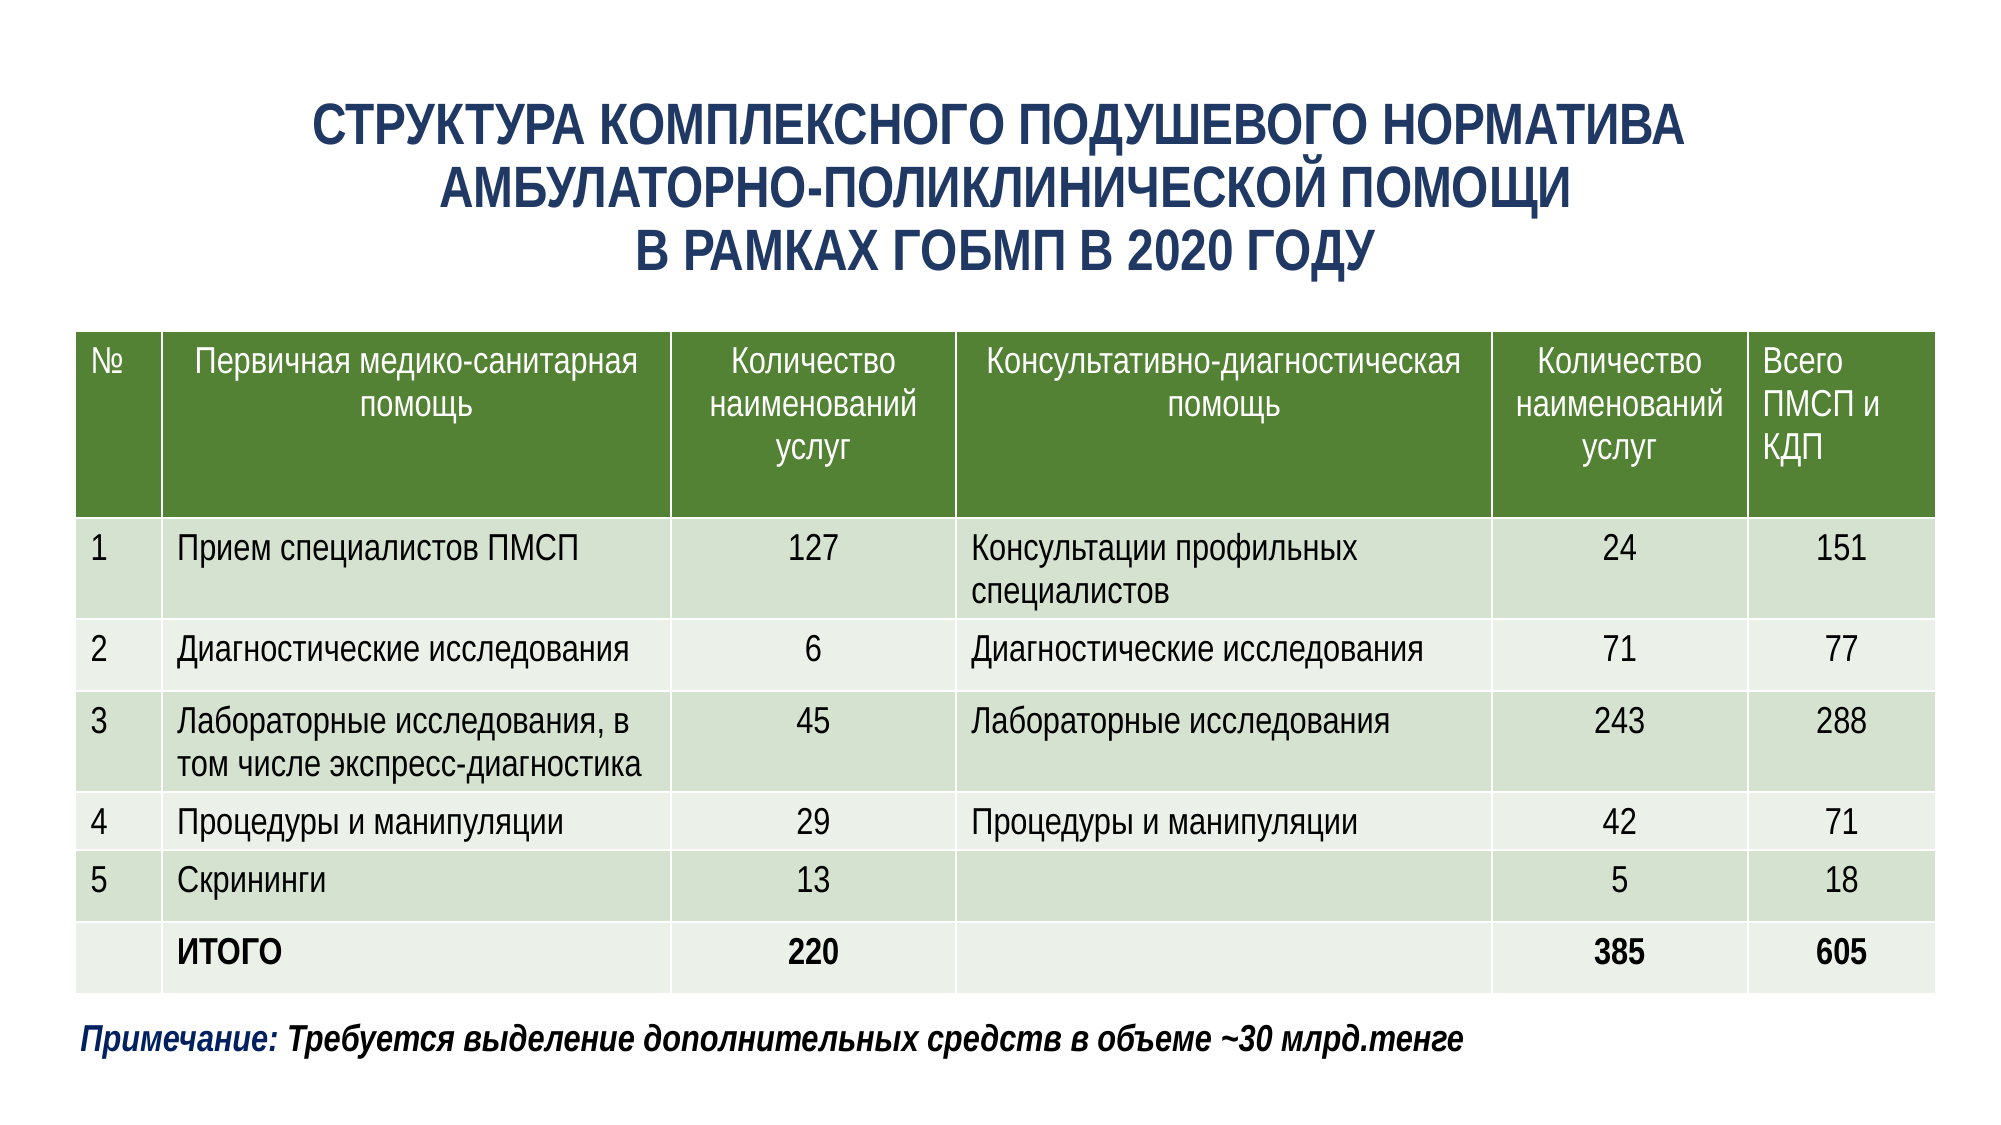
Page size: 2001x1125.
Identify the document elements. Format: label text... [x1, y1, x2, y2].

table_cell Диагностические исследования [163, 620, 670, 690]
table_cell 288 [1749, 692, 1935, 791]
table_cell Процедуры и манипуляции [163, 793, 670, 849]
table_cell Лабораторные исследования, в том числе экспресс-диагностика [163, 692, 670, 791]
table_cell 6 [672, 620, 955, 690]
table_cell 3 [76, 692, 161, 791]
table_cell 24 [1493, 519, 1747, 618]
table_cell 45 [672, 692, 955, 791]
table_header № [76, 332, 161, 517]
table_cell 5 [76, 851, 161, 921]
table_cell 243 [1493, 692, 1747, 791]
table_header Первичная медико-санитарная помощь [163, 332, 670, 517]
table_header Количество наименований услуг [672, 332, 955, 517]
table_cell 13 [672, 851, 955, 921]
table_cell 1 [76, 519, 161, 618]
title СТРУКТУРА КОМПЛЕКСНОГО ПОДУШЕВОГО НОРМАТИВА АМБУЛАТОРНО-ПОЛИКЛИНИЧЕСКОЙ ПОМОЩИ В РАМКАХ ГОБМП В 2020 ГОДУ [108, 135, 1904, 243]
table_cell [957, 851, 1491, 921]
table_cell [957, 923, 1491, 993]
table_header Консультативно-диагностическая помощь [957, 332, 1491, 517]
table_cell 2 [76, 620, 161, 690]
table_cell ИТОГО [163, 923, 670, 993]
table_cell 29 [672, 793, 955, 849]
table_cell 42 [1493, 793, 1747, 849]
table_cell 151 [1749, 519, 1935, 618]
table_cell 77 [1749, 620, 1935, 690]
table_cell 71 [1749, 793, 1935, 849]
table_cell Прием специалистов ПМСП [163, 519, 670, 618]
table_cell Скрининги [163, 851, 670, 921]
table_cell [76, 923, 161, 993]
table_cell 385 [1493, 923, 1747, 993]
table_header Всего ПМСП и КДП [1749, 332, 1935, 517]
table_cell 71 [1493, 620, 1747, 690]
table_header Количество наименований услуг [1493, 332, 1747, 517]
table_cell Диагностические исследования [957, 620, 1491, 690]
table_cell Консультации профильных специалистов [957, 519, 1491, 618]
table_cell 4 [76, 793, 161, 849]
table_cell 605 [1749, 923, 1935, 993]
table_cell 220 [672, 923, 955, 993]
table_cell 18 [1749, 851, 1935, 921]
table_cell 127 [672, 519, 955, 618]
table_cell Процедуры и манипуляции [957, 793, 1491, 849]
table_cell 5 [1493, 851, 1747, 921]
text_box Примечание: Требуется выделение дополнительных средств в объеме ~30 млрд.тенге [65, 1007, 1936, 1067]
table_cell Лабораторные исследования [957, 692, 1491, 791]
